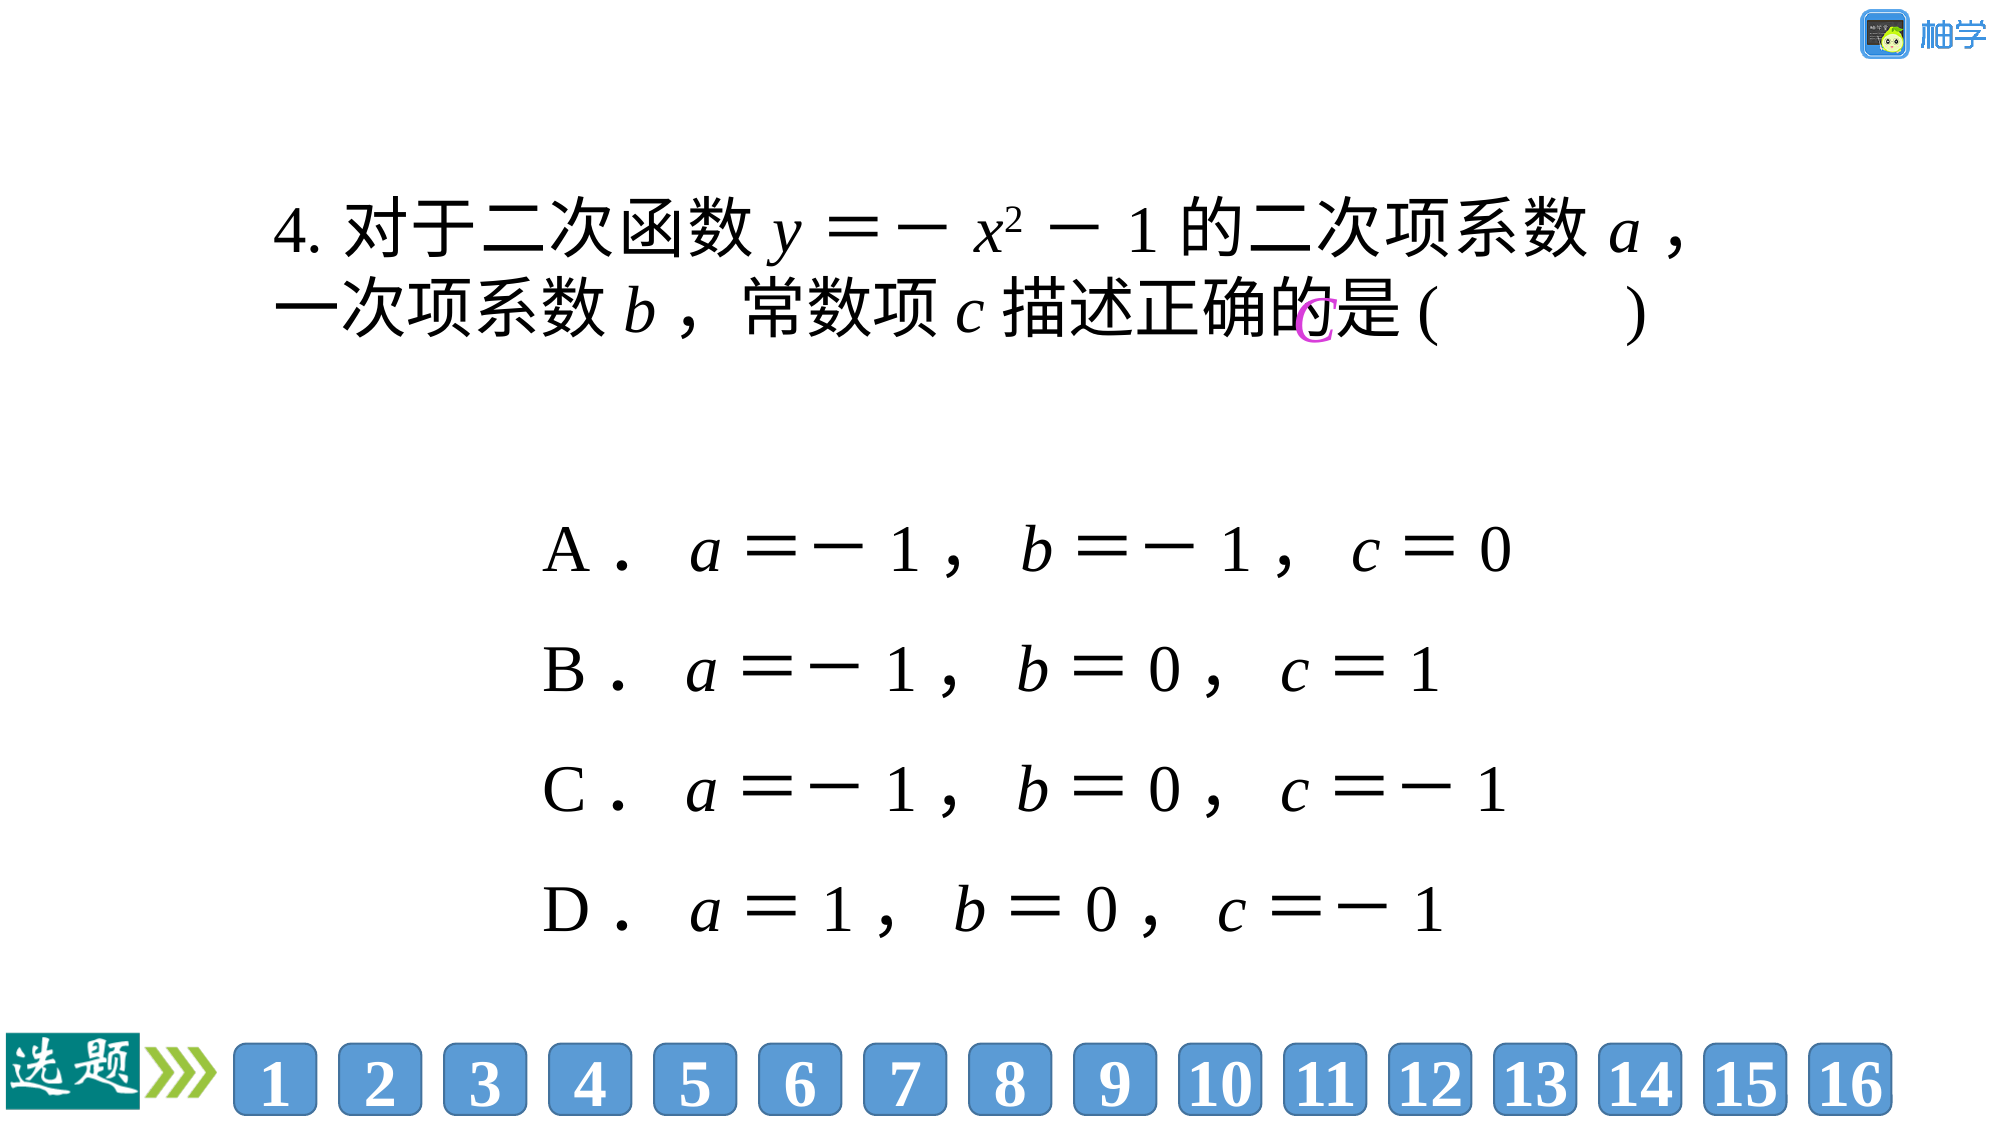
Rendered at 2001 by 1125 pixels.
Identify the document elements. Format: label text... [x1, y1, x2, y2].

picture [5, 1029, 223, 1115]
text_box C [1278, 267, 1350, 363]
picture [1860, 9, 1986, 59]
text_box 4.对于二次函数y＝－x2－1的二次项系数a，一次项系数b，常数项c描述正确的是(%////%) A．a＝－1，b＝－1，c＝0 B．a＝－1，b＝0，c＝1 C．a＝－1，b＝0，c＝－1 D．a＝1，b＝0，c＝－1 [258, 178, 1742, 953]
